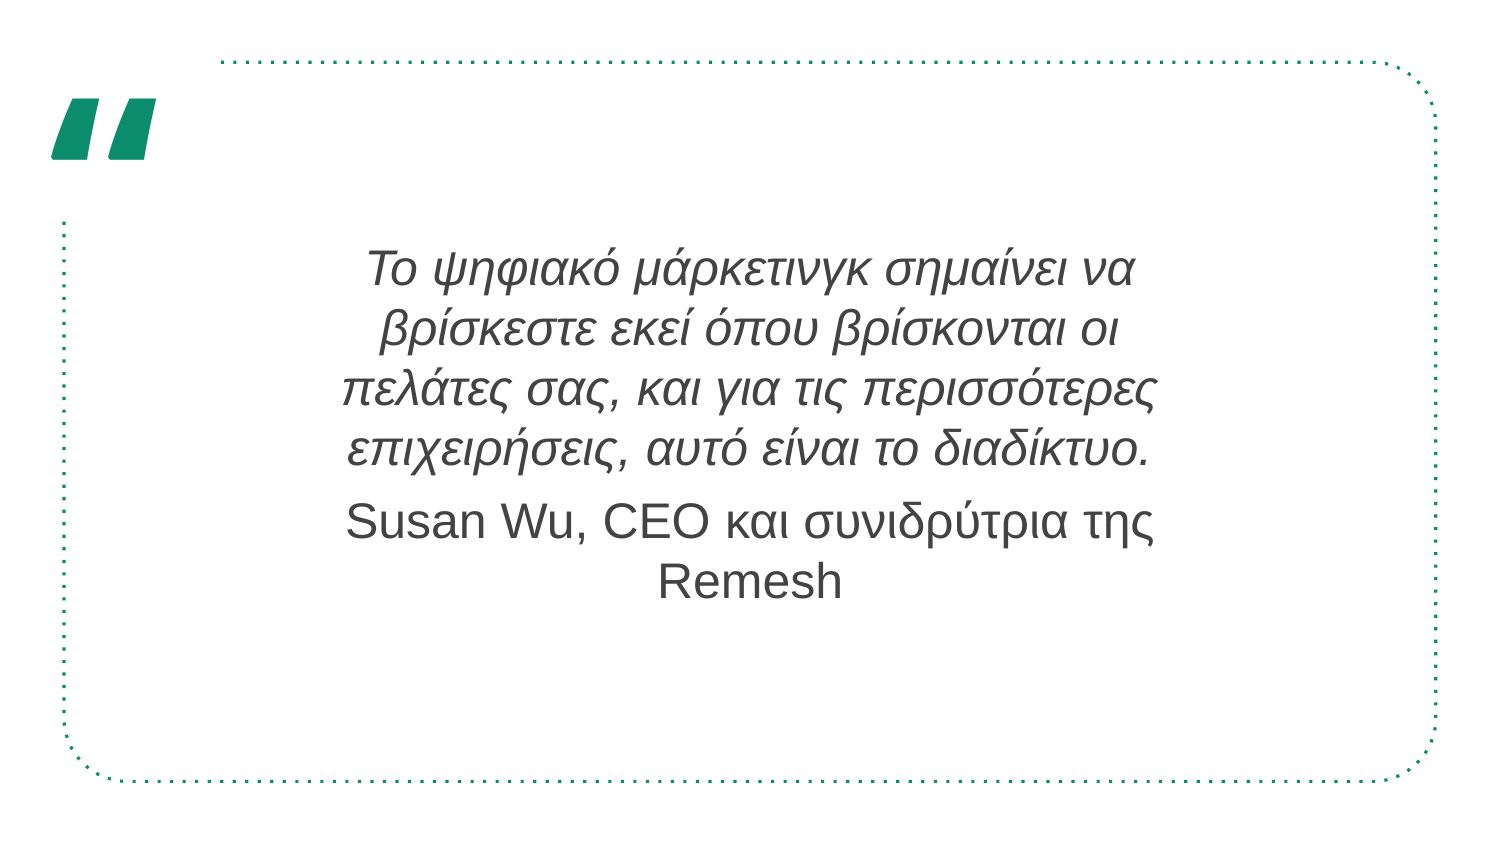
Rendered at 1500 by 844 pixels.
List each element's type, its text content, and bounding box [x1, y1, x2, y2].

list Το ψηφιακό μάρκετινγκ σημαίνει να βρίσκεστε εκεί όπου βρίσκονται οι πελάτες σας, και για τις περισσότερες επιχειρήσεις, αυτό είναι το διαδίκτυο. Susan Wu, CEO και συνιδρύτρια της Remesh [288, 354, 1212, 490]
